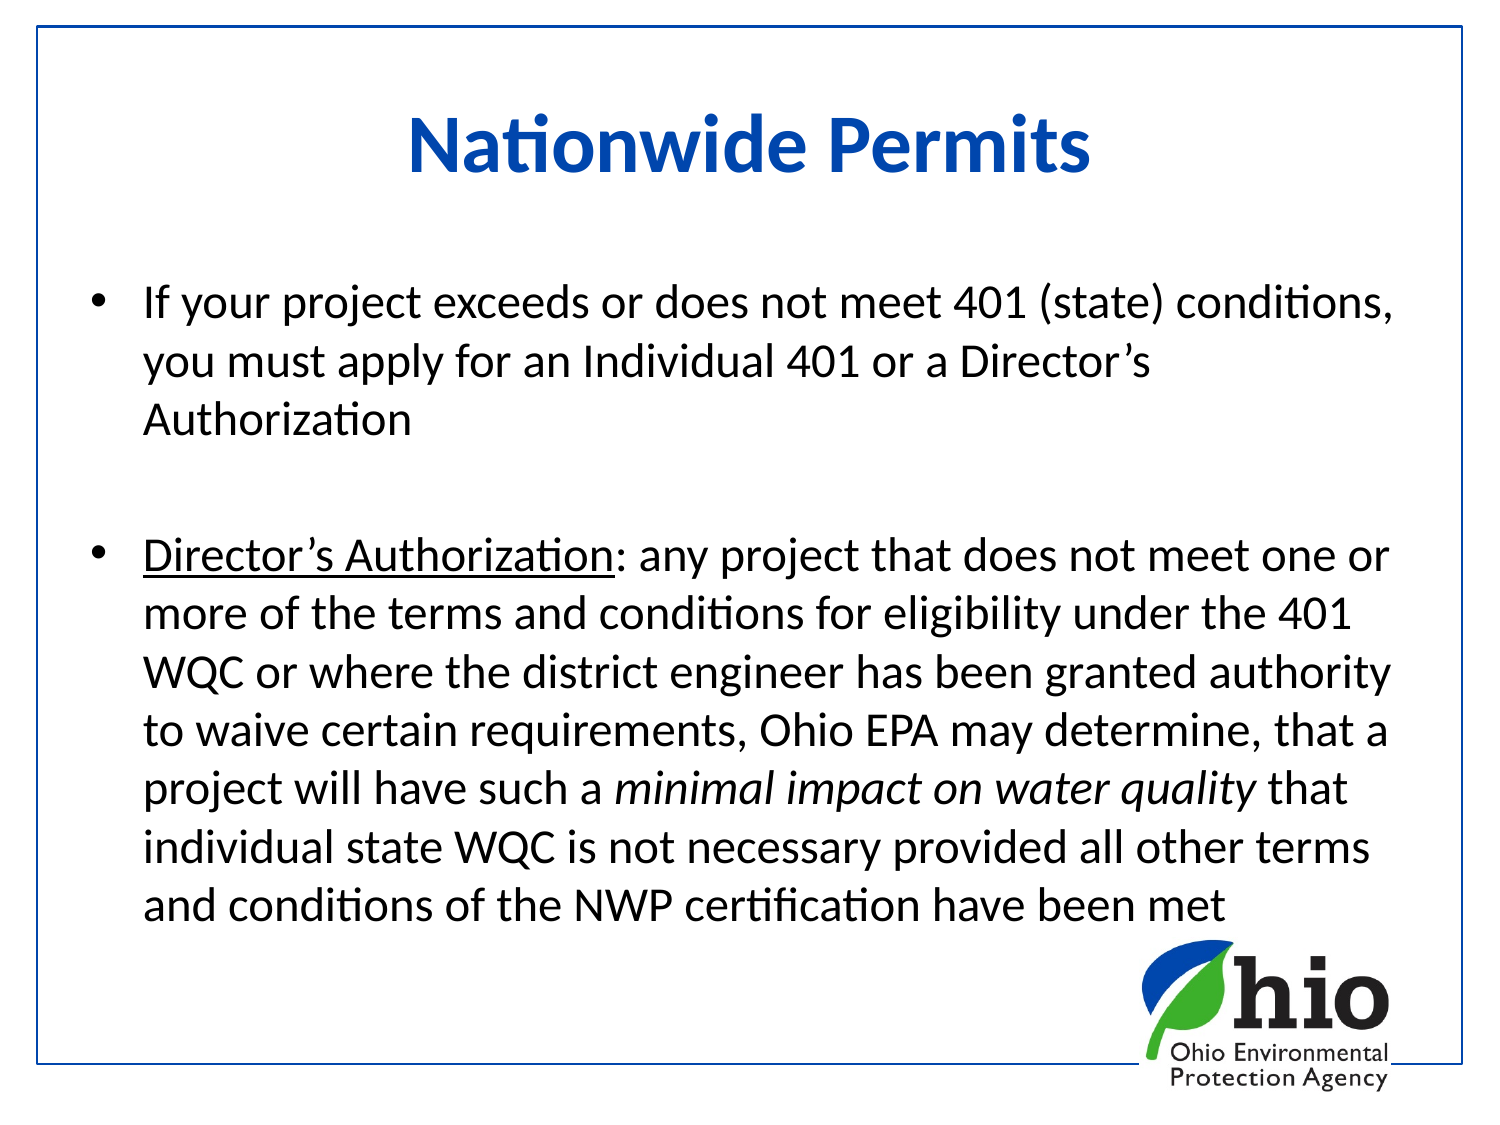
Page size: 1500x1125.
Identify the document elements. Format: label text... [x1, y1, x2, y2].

picture [1139, 1005, 1391, 1094]
list If your project exceeds or does not meet 401 (state) conditions, you must apply for an Individual 401 or a Director’s Authorization Director’s Authorization: any project that does not meet one or more of the terms and conditions for eligibility under the 401 WQC or where the district engineer has been granted authority to waive certain requirements, Ohio EPA may determine, that a project will have such a minimal impact on water quality that individual state WQC is not necessary provided all other terms and conditions of the NWP certification have been met [75, 262, 1425, 1005]
title Nationwide Permits [75, 45, 1425, 233]
